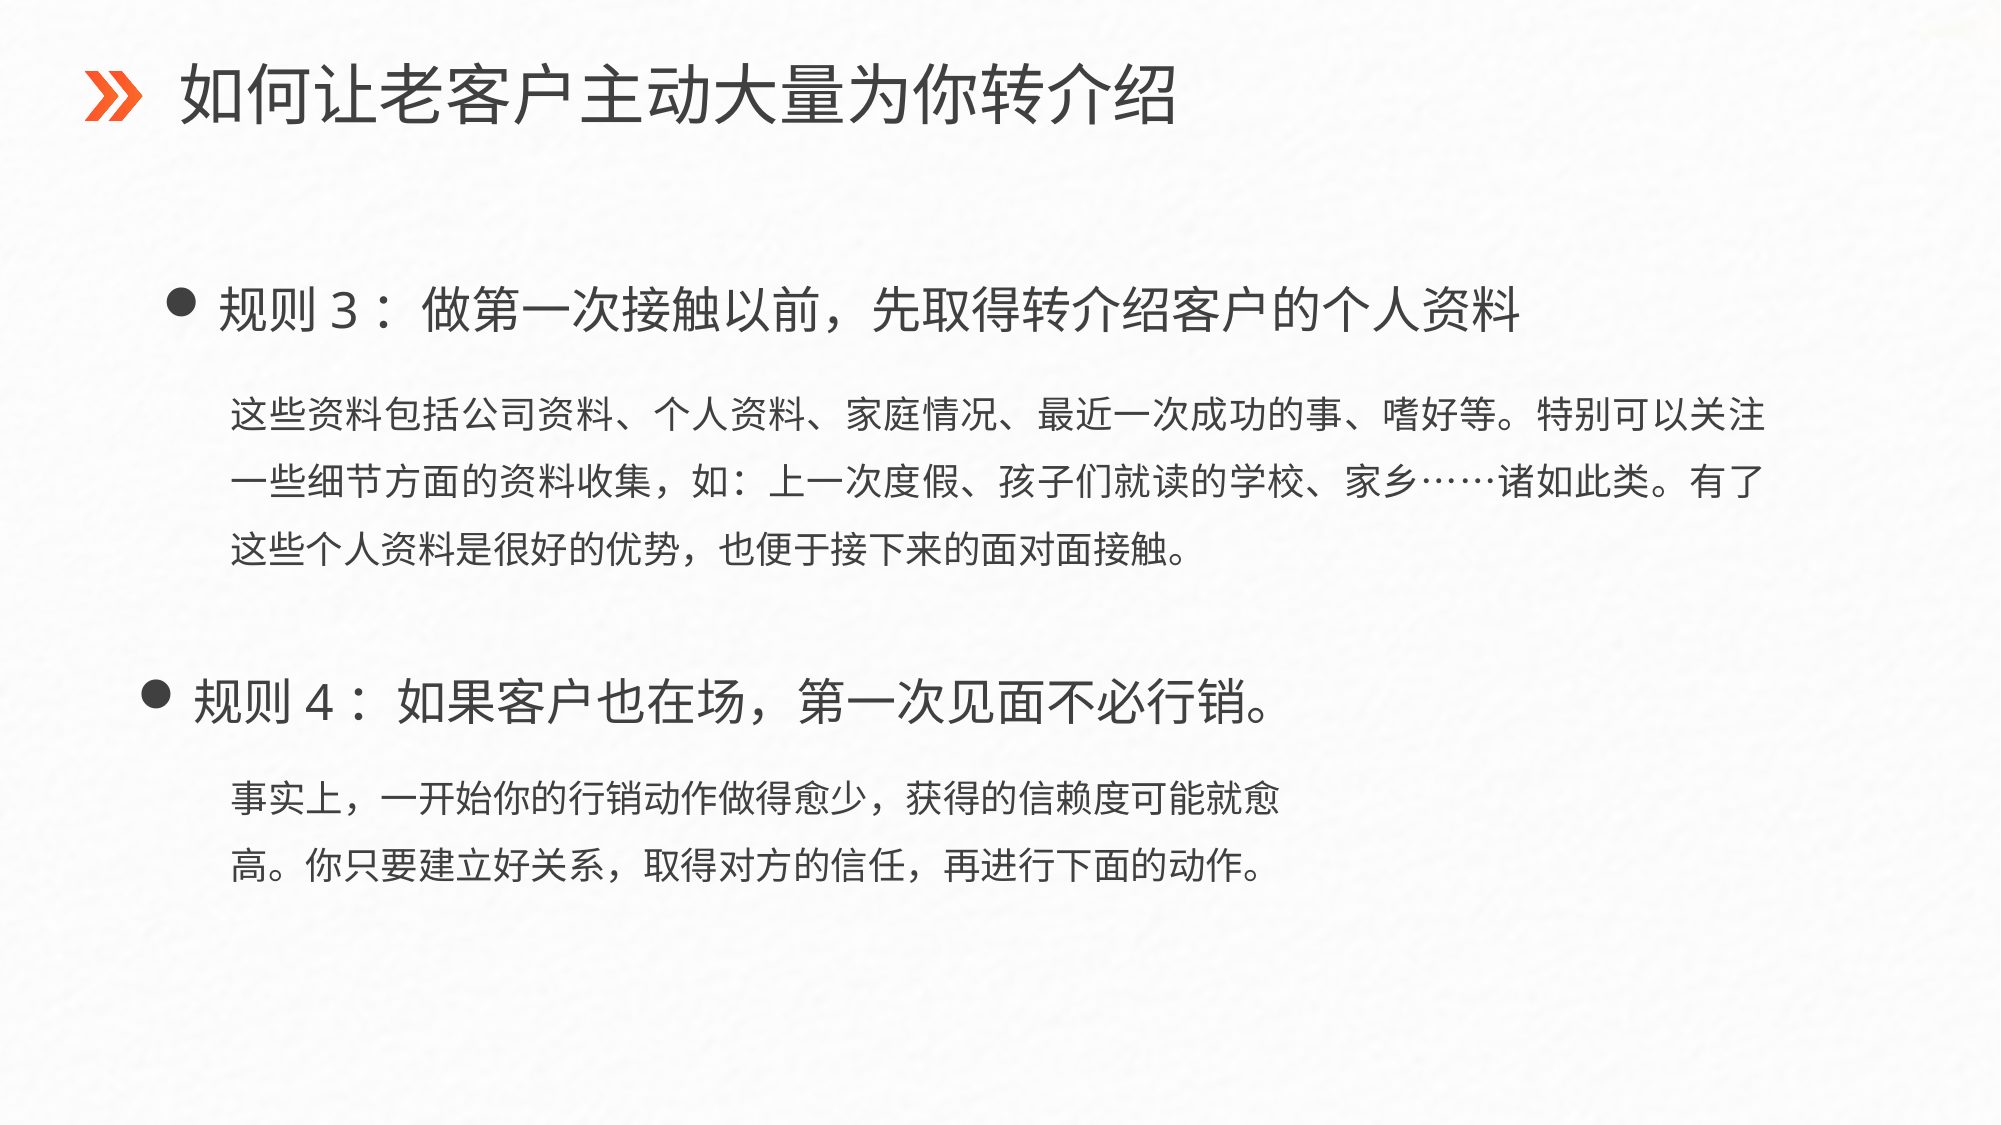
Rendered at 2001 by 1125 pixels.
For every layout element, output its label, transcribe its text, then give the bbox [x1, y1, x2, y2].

text_box 如何让老客户主动大量为你转介绍 [163, 45, 1195, 141]
text_box 规则3：做第一次接触以前，先取得转介绍客户的个人资料 [147, 271, 1537, 346]
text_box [84, 71, 143, 121]
text_box 事实上，一开始你的行销动作做得愈少，获得的信赖度可能就愈高。你只要建立好关系，取得对方的信任，再进行下面的动作。 [216, 744, 1313, 895]
text_box 规则4：如果客户也在场，第一次见面不必行销。 [122, 662, 1312, 738]
text_box 这些资料包括公司资料、个人资料、家庭情况、最近一次成功的事、嗜好等。特别可以关注一些细节方面的资料收集，如：上一次度假、孩子们就读的学校、家乡……诸如此类。有了这些个人资料是很好的优势，也便于接下来的面对面接触。 [216, 360, 1781, 578]
